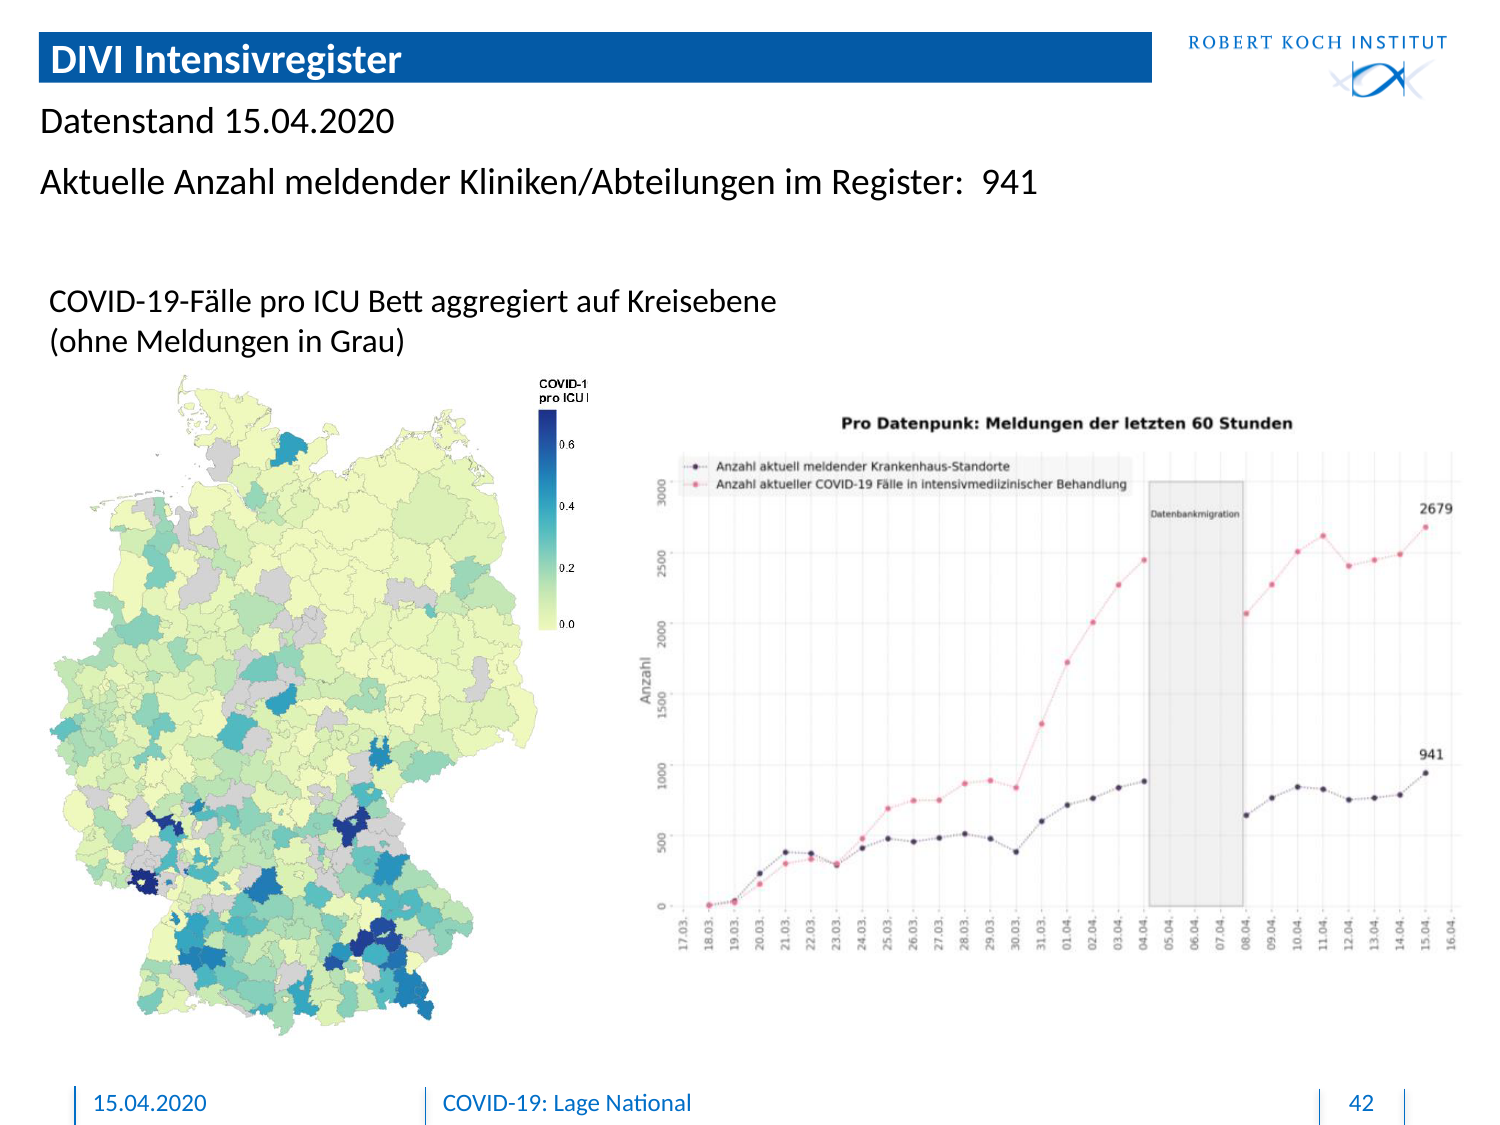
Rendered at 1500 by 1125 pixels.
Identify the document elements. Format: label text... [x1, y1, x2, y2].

text_box Aktuelle Anzahl meldender Kliniken/Abteilungen im Register: 941 [25, 149, 1139, 210]
text_box Datenstand 15.04.2020 [25, 89, 690, 149]
footer COVID-19: Lage National [442, 1086, 1293, 1119]
slide_number 42 [1321, 1086, 1403, 1119]
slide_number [92, 1086, 398, 1119]
picture [1182, 29, 1454, 109]
text_box COVID-19-Fälle pro ICU Bett aggregiert auf Kreisebene (ohne Meldungen in Grau) [34, 272, 801, 367]
picture [38, 367, 588, 1046]
title DIVI Intensivregister [38, 32, 1152, 83]
picture [629, 399, 1464, 974]
